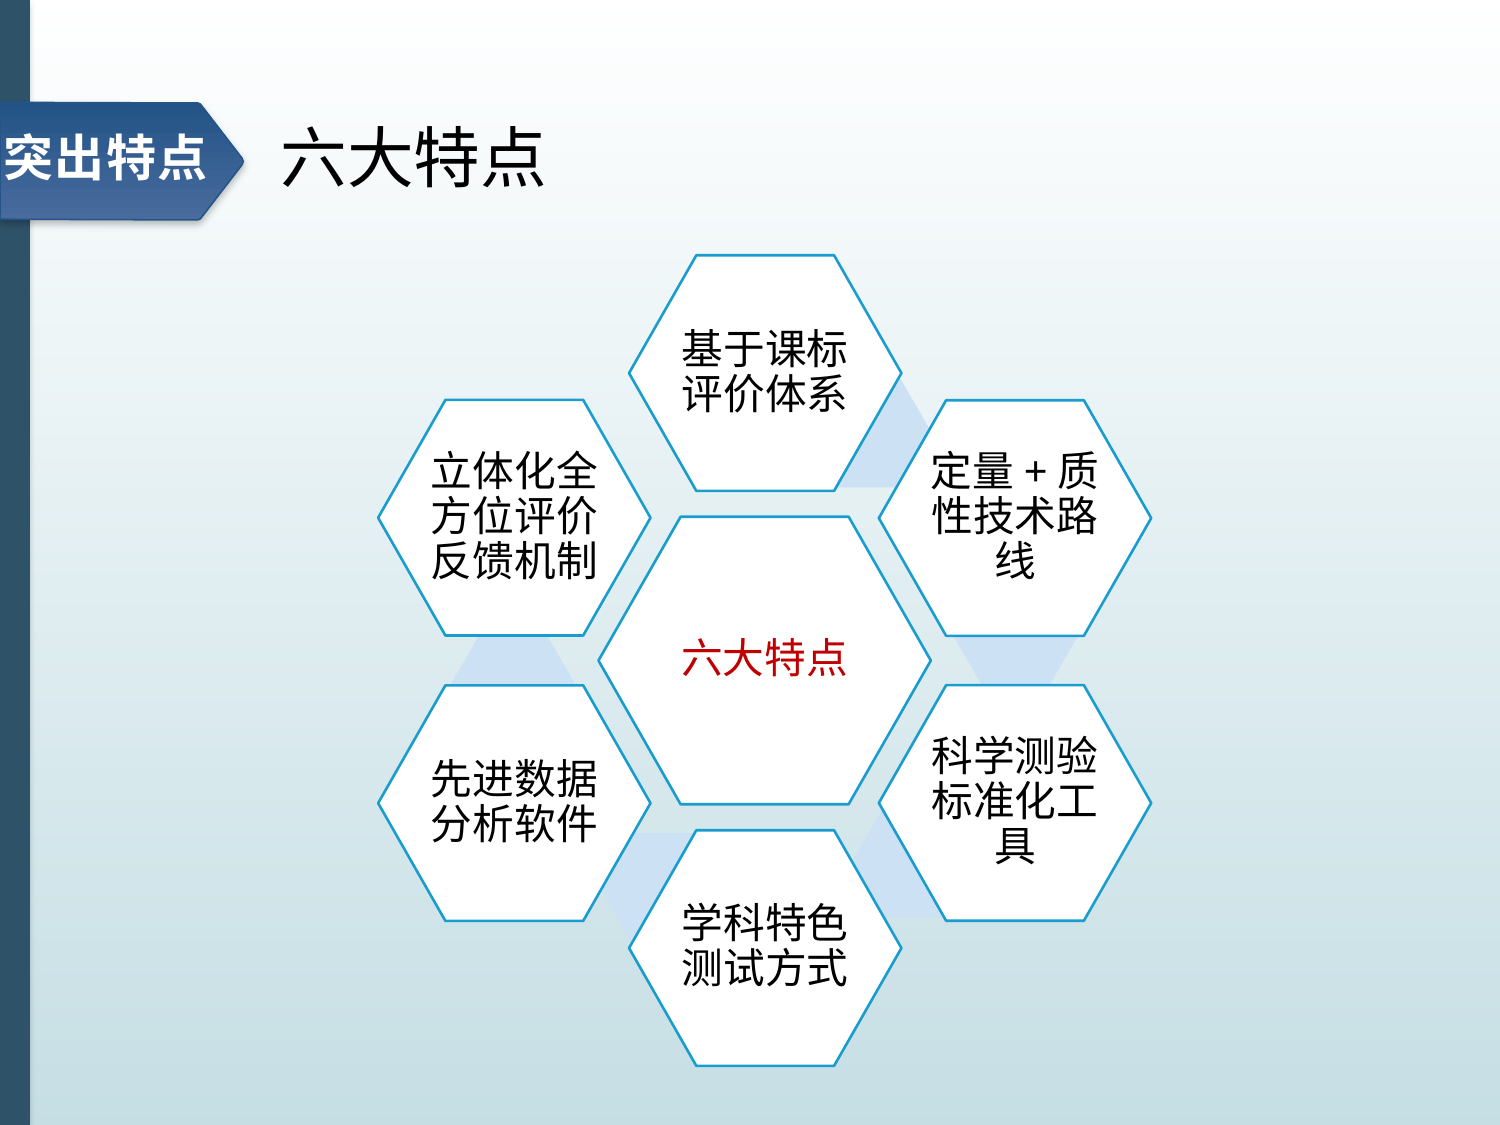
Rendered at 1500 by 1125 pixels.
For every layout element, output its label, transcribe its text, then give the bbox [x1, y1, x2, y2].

title 六大特点 [265, 107, 1306, 221]
text_box 突出特点 [0, 119, 227, 195]
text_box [52, 255, 1477, 1067]
